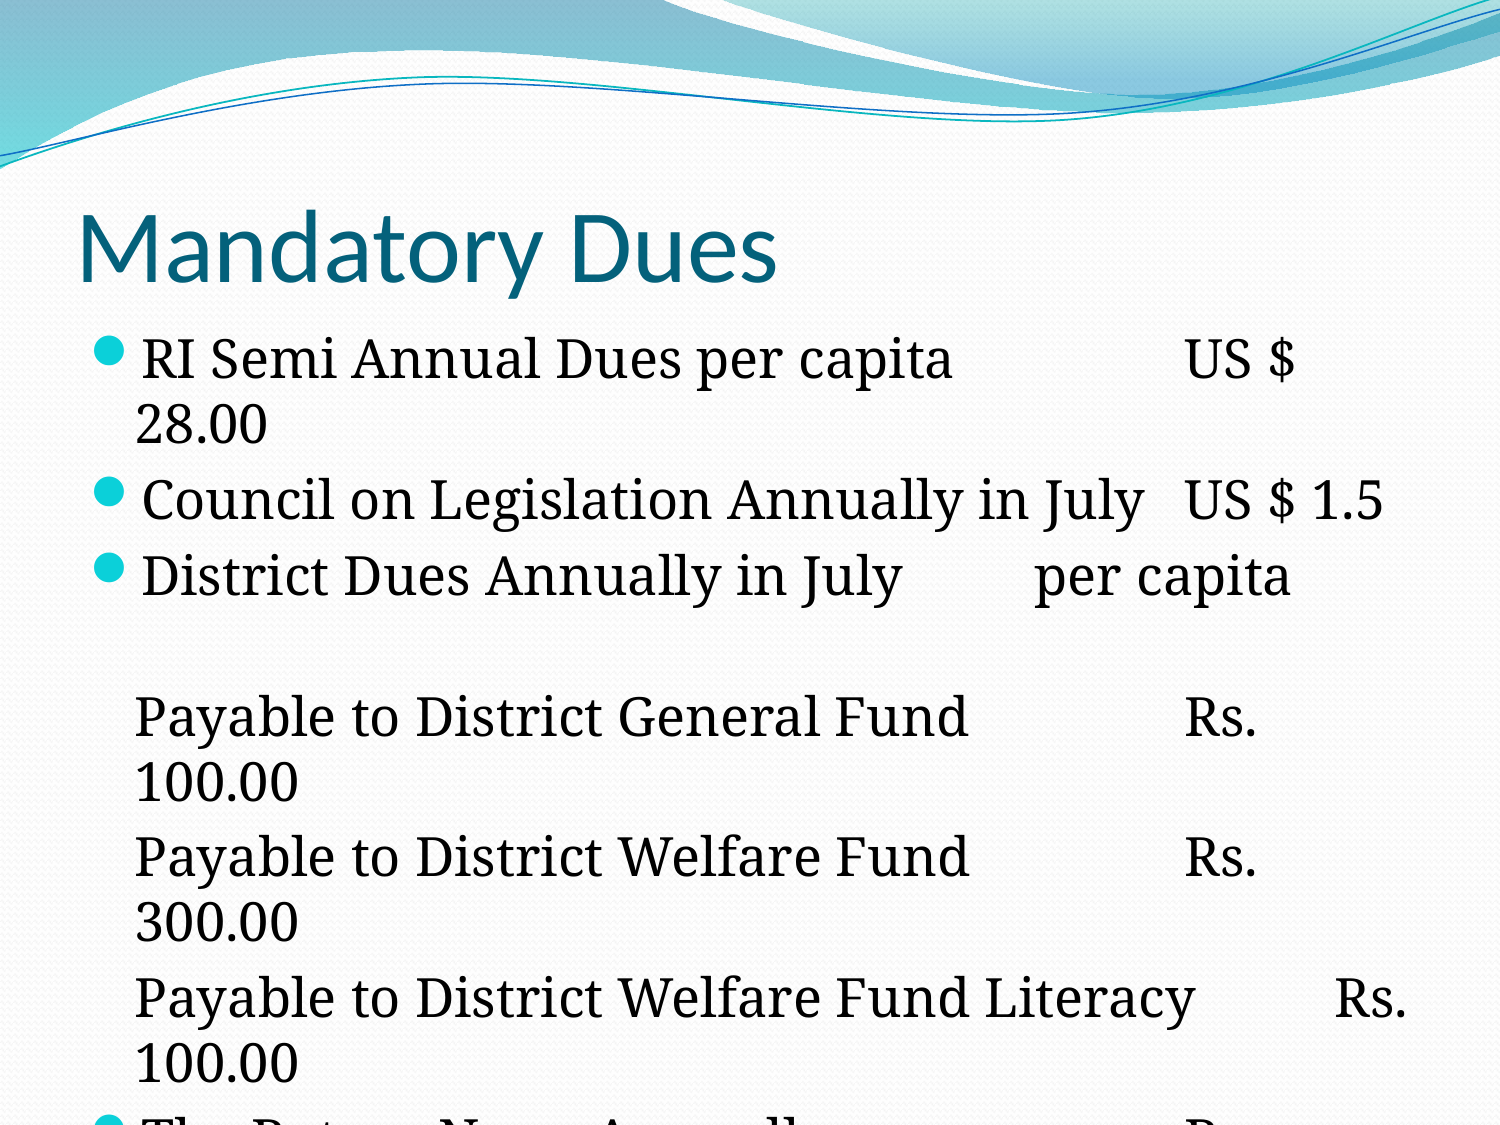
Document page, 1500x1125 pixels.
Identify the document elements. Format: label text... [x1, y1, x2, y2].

list RI Semi Annual Dues per capita US $ 28.00 Council on Legislation Annually in July US $ 1.5 District Dues Annually in July per capita Payable to District General Fund Rs. 100.00 Payable to District Welfare Fund Rs. 300.00 Payable to District Welfare Fund Literacy Rs. 100.00 The Rotary News Annually Rs. 420.00 Or The Rotarian Magazine Semi Annually US $ 12.00 [75, 317, 1425, 1038]
title Mandatory Dues [75, 115, 1425, 303]
